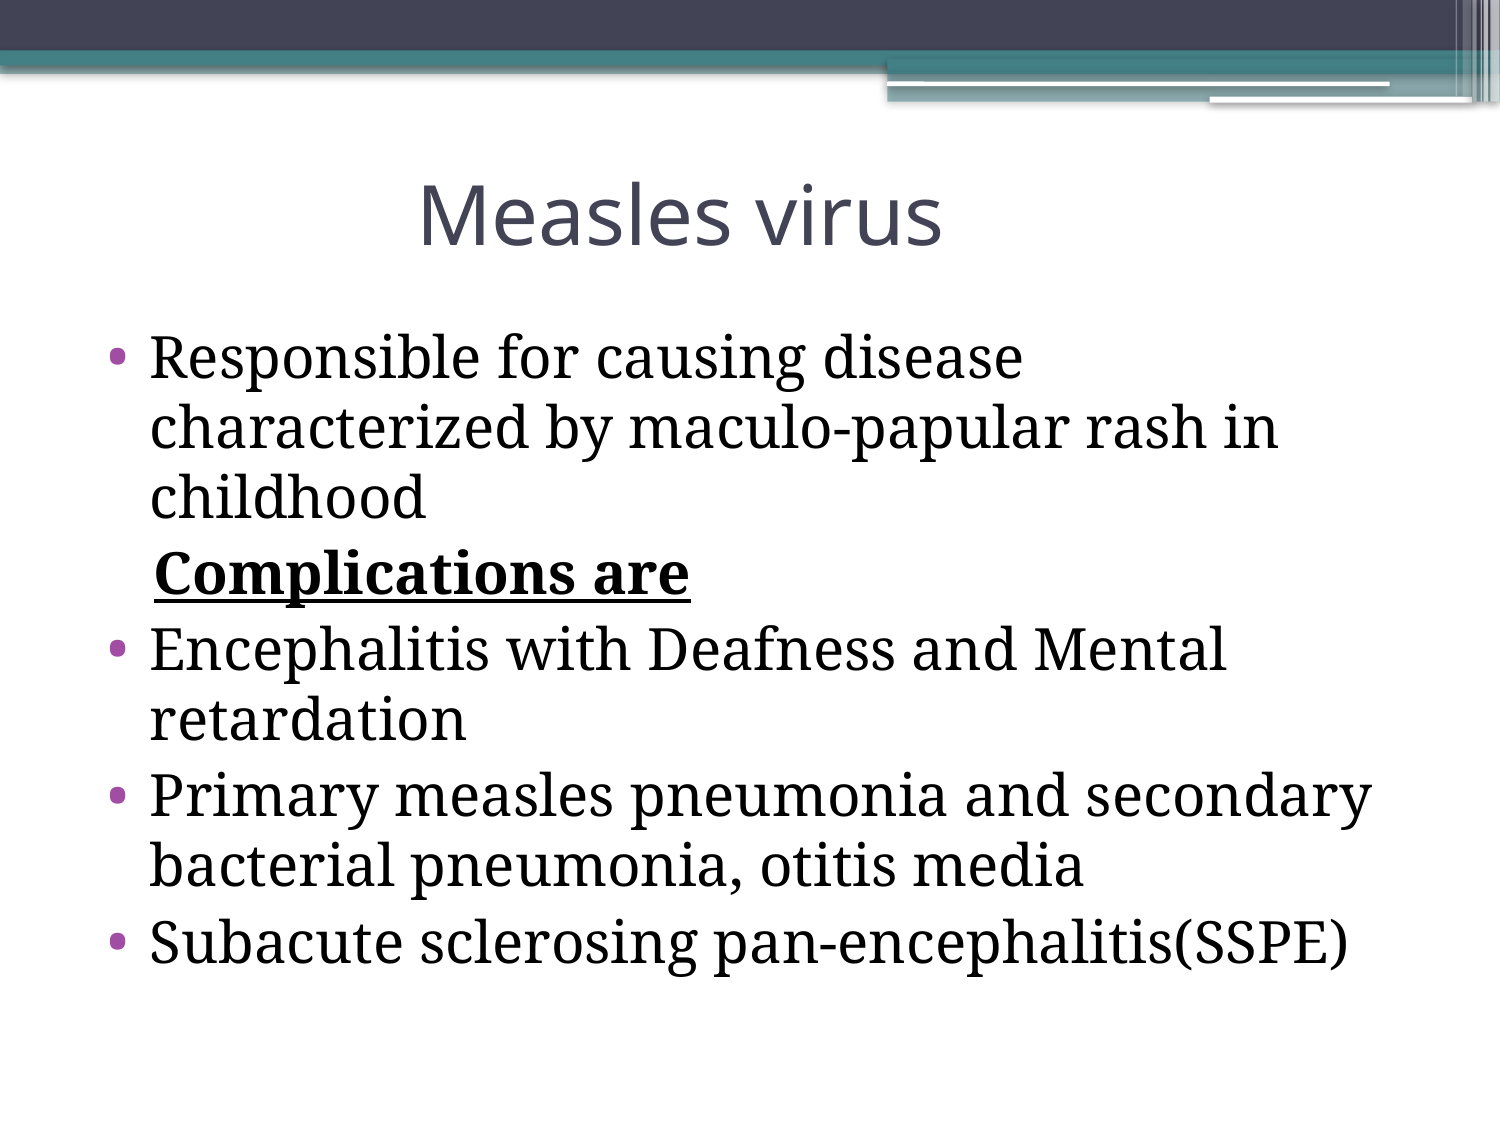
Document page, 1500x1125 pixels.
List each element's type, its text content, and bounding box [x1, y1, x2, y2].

list Responsible for causing disease characterized by maculo-papular rash in childhood Complications are Encephalitis with Deafness and Mental retardation Primary measles pneumonia and secondary bacterial pneumonia, otitis media Subacute sclerosing pan-encephalitis(SSPE) [75, 312, 1425, 1079]
title Measles virus [75, 149, 1425, 275]
